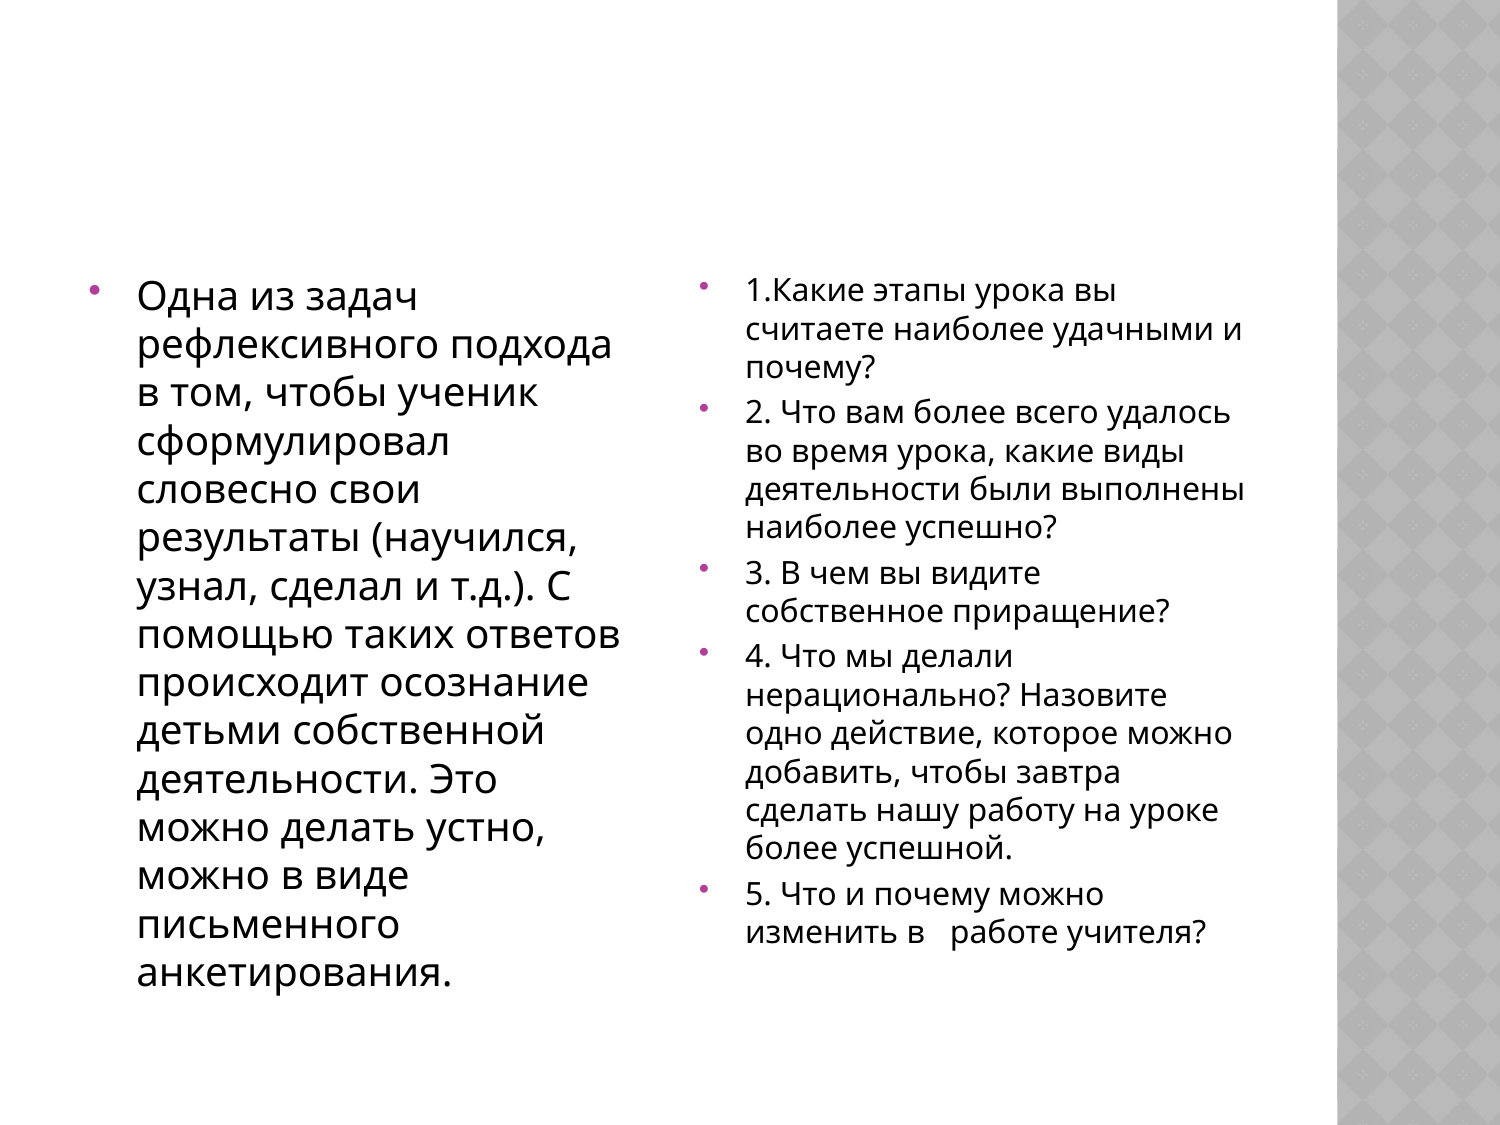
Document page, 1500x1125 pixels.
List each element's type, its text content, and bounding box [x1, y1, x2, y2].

list Одна из задач рефлексивного подхода в том, чтобы ученик сформулировал словесно свои результаты (научился, узнал, сделал и т.д.). С помощью таких ответов происходит осознание детьми собственной деятельности. Это можно делать устно, можно в виде письменного анкетирования. [75, 262, 653, 1005]
list 1.Какие этапы урока вы считаете наиболее удачными и почему? 2. Что вам более всего удалось во время урока, какие виды деятельности были выполнены наиболее успешно? 3. В чем вы видите собственное приращение? 4. Что мы делали нерационально? Назовите одно действие, которое можно добавить, чтобы завтра сделать нашу работу на уроке более успешной. 5. Что и почему можно изменить в работе учителя? [685, 262, 1263, 1005]
